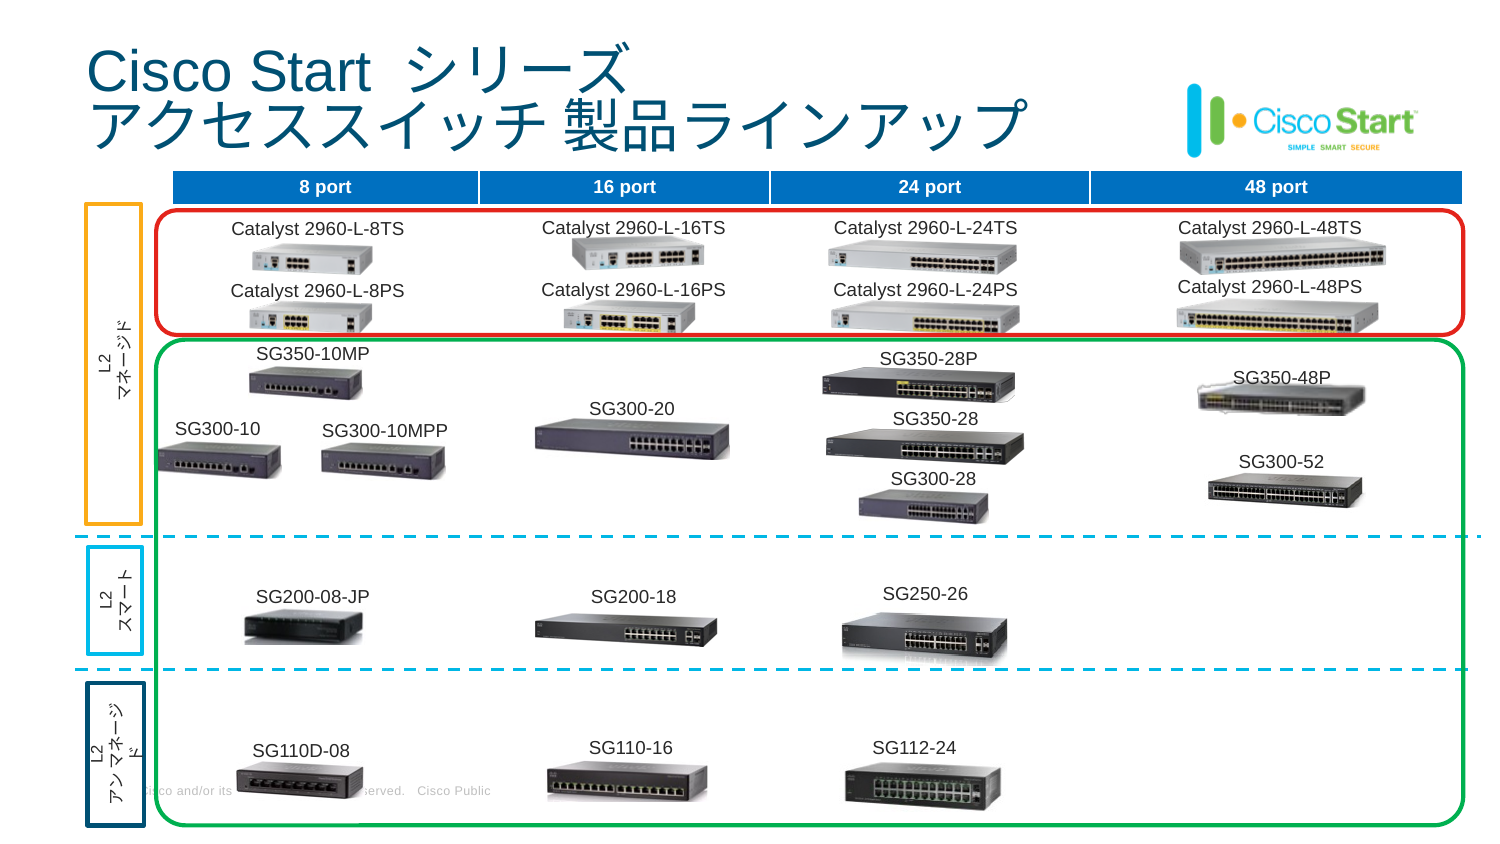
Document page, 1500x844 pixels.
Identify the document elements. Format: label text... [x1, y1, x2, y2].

table_header 48 port [1091, 171, 1462, 202]
picture [245, 294, 376, 339]
picture [560, 295, 700, 339]
picture [826, 297, 1025, 339]
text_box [149, 334, 1373, 826]
table_header 24 port [771, 171, 1089, 202]
table_header 16 port [480, 171, 769, 202]
picture [1173, 234, 1392, 279]
picture [568, 234, 708, 272]
picture [1171, 296, 1384, 338]
table_header 8 port [173, 171, 478, 202]
picture [249, 241, 377, 277]
picture [1186, 150, 1421, 160]
title Cisco Start シリーズ アクセススイッチ 製品ラインアップ [71, 55, 1441, 150]
picture [823, 238, 1022, 279]
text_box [74, 203, 1482, 826]
